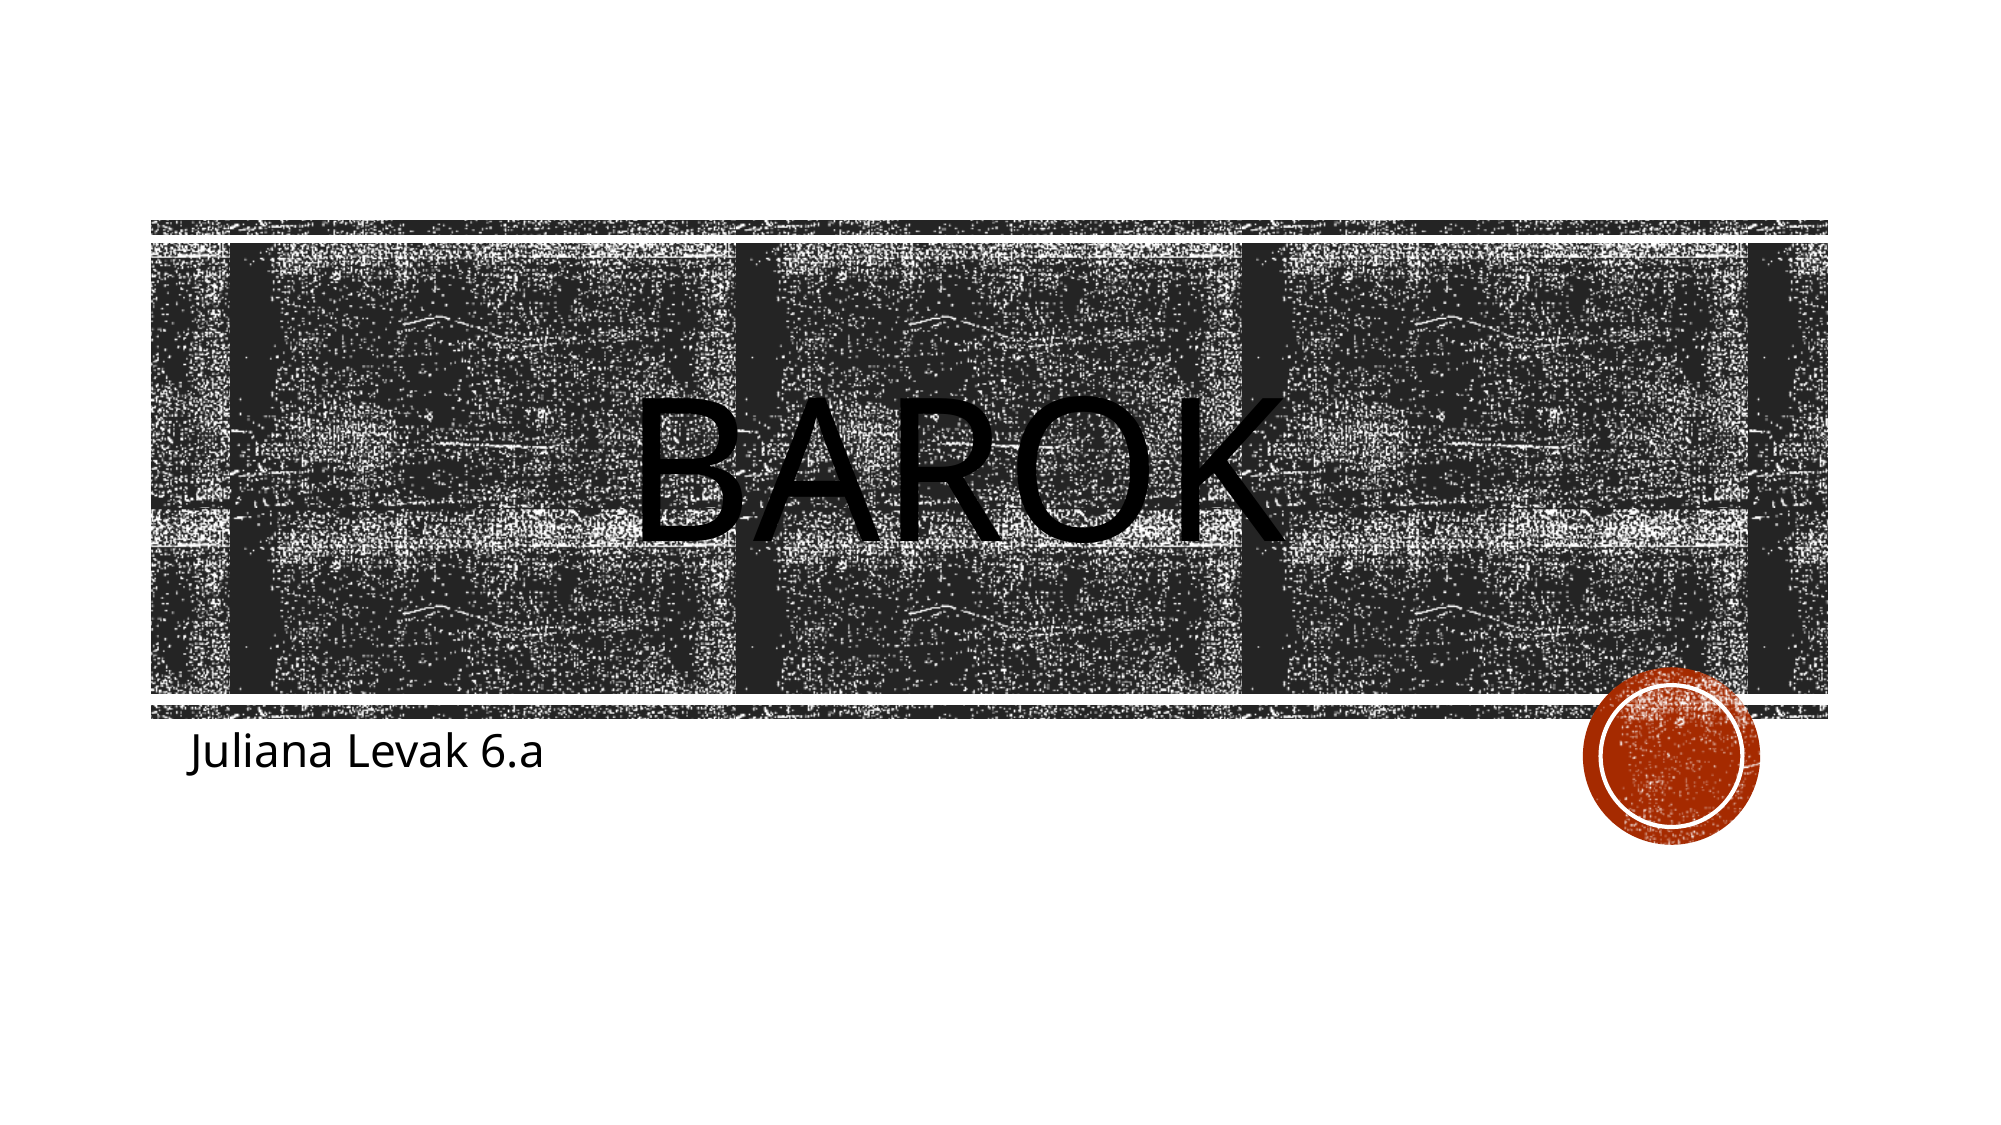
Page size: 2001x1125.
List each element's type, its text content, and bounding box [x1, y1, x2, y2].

title Barok [608, 234, 1808, 733]
subtitle Juliana Levak 6.a [175, 720, 1470, 896]
